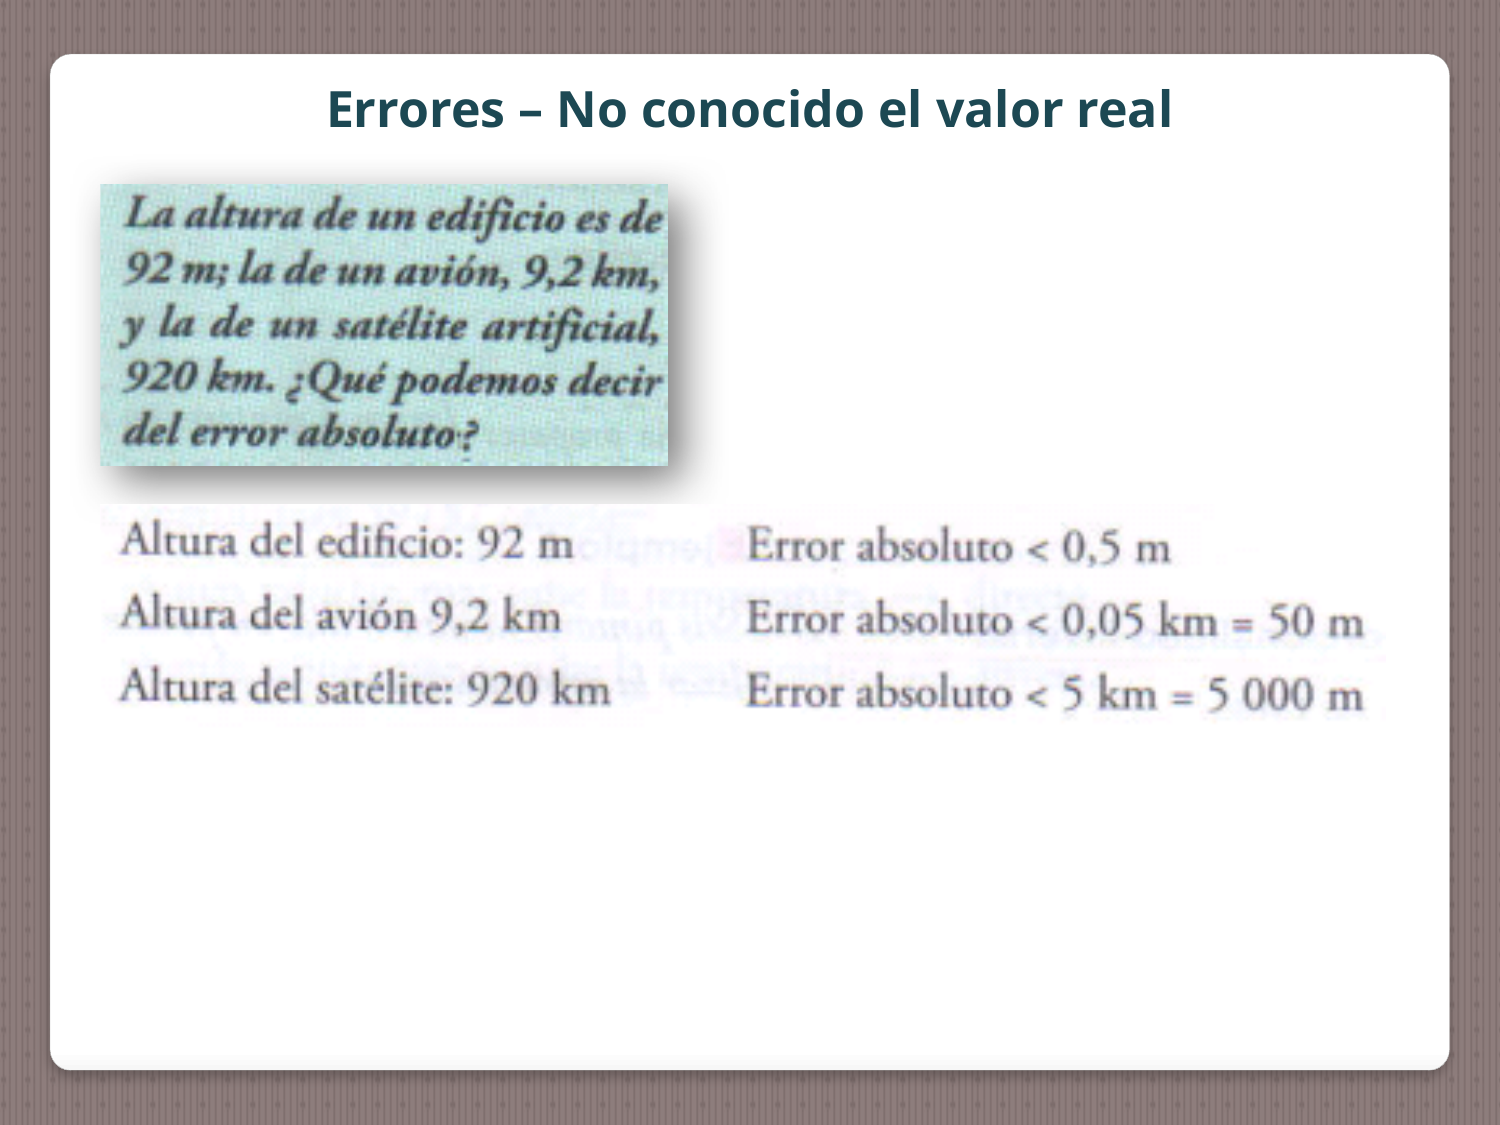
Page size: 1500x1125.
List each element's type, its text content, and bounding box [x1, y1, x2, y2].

picture [100, 503, 1386, 731]
picture [100, 184, 669, 466]
text_box Errores – No conocido el valor real [58, 70, 1442, 145]
